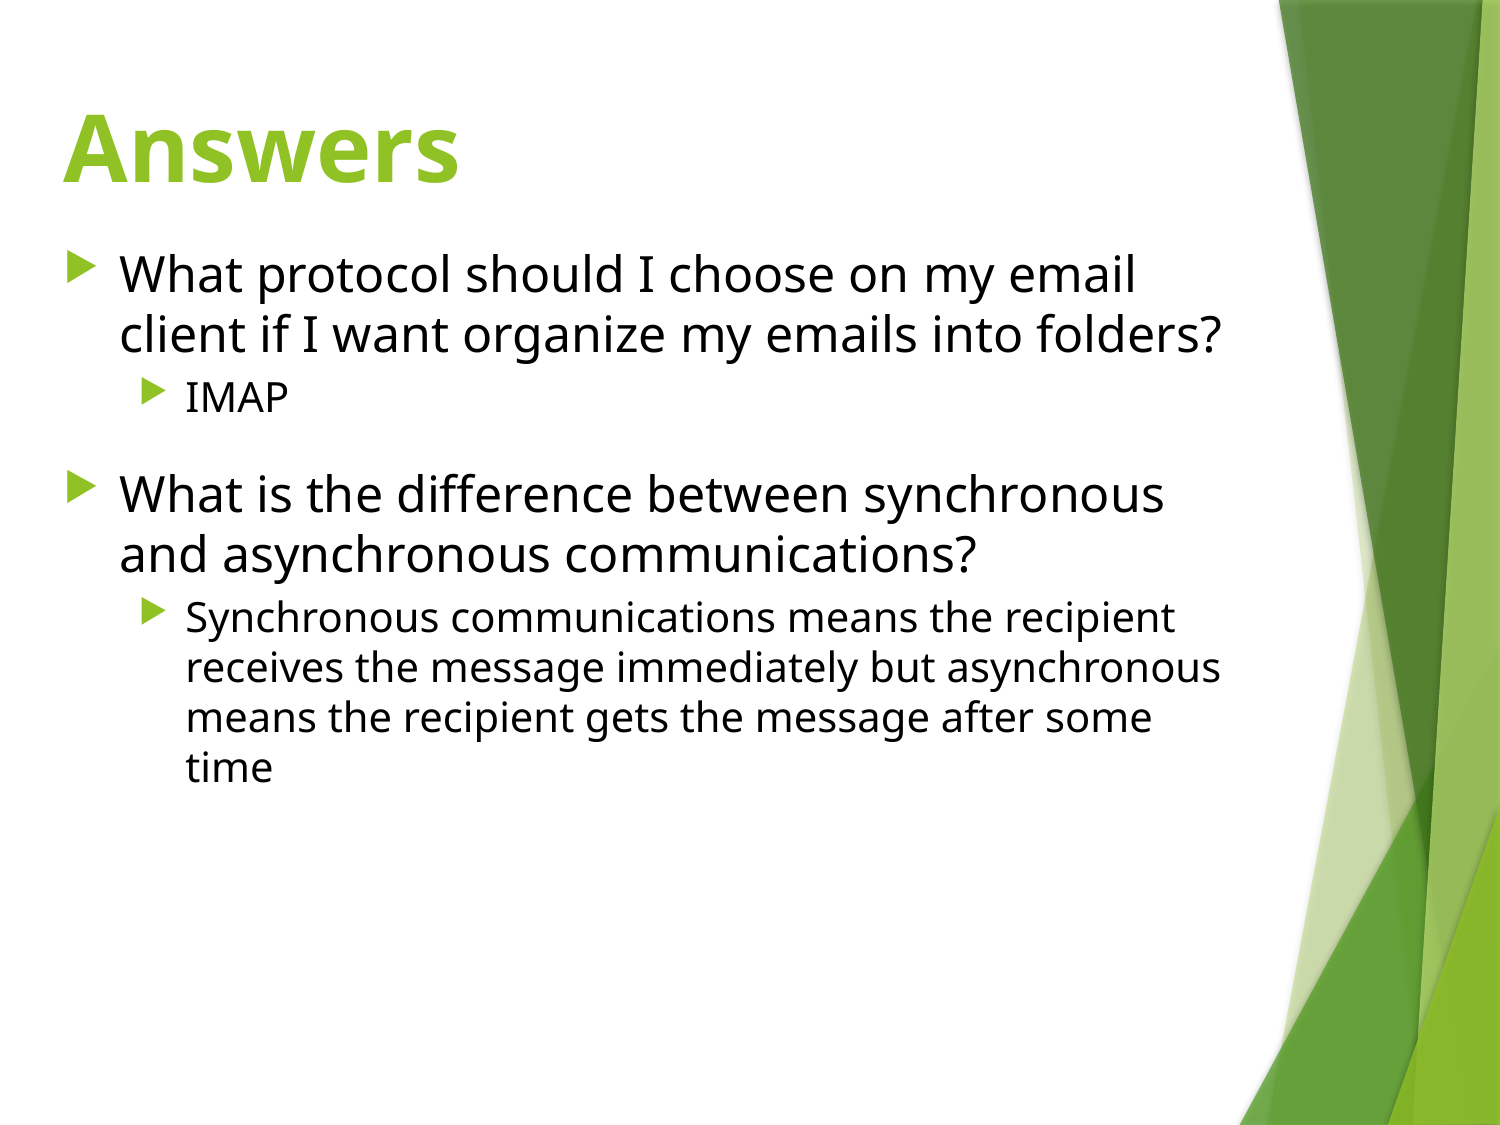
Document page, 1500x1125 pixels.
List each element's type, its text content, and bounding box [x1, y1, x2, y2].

list What protocol should I choose on my email client if I want organize my emails into folders? IMAP What is the difference between synchronous and asynchronous communications? Synchronous communications means the recipient receives the message immediately but asynchronous means the recipient gets the message after some time [48, 234, 1240, 1021]
title Answers [48, 55, 1240, 234]
